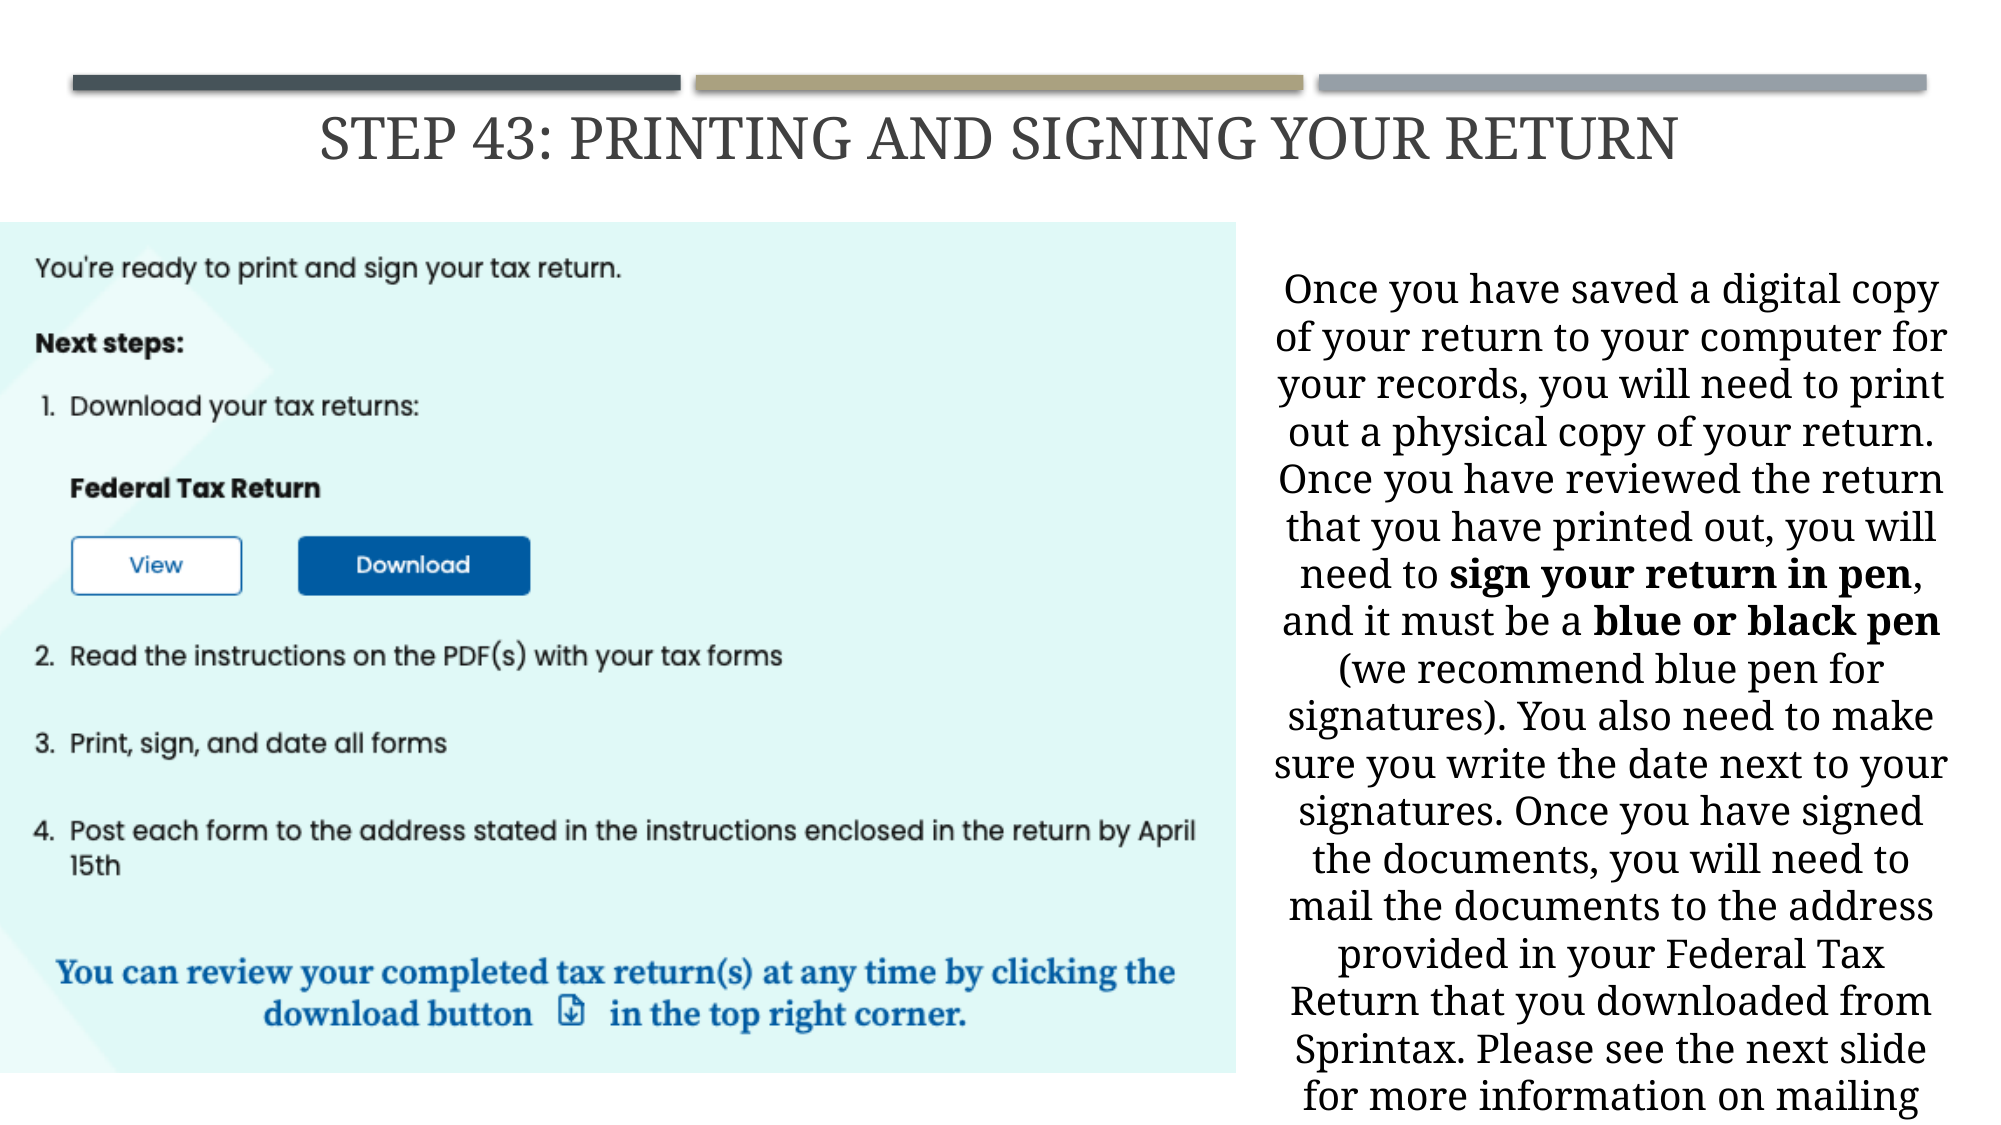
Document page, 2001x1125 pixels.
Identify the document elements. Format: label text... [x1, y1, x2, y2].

text_box Once you have saved a digital copy of your return to your computer for your records, you will need to print out a physical copy of your return. Once you have reviewed the return that you have printed out, you will need to sign your return in pen, and it must be a blue or black pen (we recommend blue pen for signatures). You also need to make sure you write the date next to your signatures. Once you have signed the documents, you will need to mail the documents to the address provided in your Federal Tax Return that you downloaded from Sprintax. Please see the next slide for more information on mailing your tax return. [1256, 256, 1967, 1125]
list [0, 222, 1237, 1074]
title Step 43: Printing and Signing your return [112, 79, 1888, 180]
